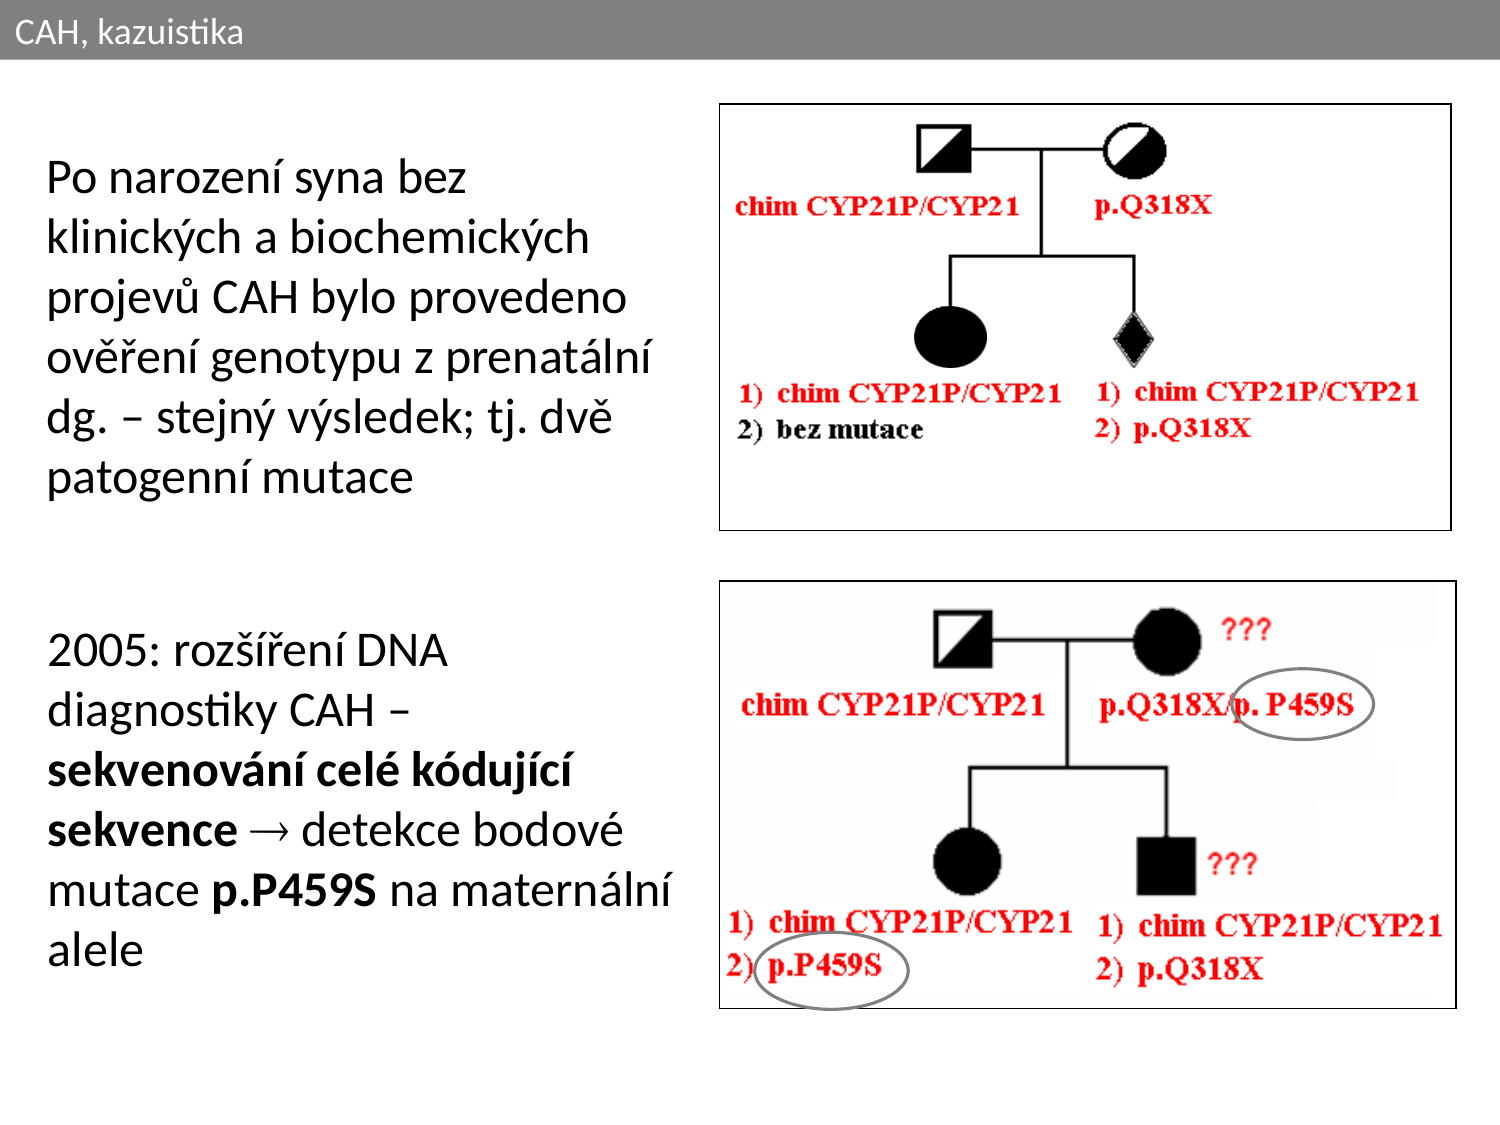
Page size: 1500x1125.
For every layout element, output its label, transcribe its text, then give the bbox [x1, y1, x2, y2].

picture [719, 581, 1456, 1009]
picture [719, 104, 1451, 531]
text_box CAH, kazuistika [0, 0, 1500, 60]
text_box 2005: rozšíření DNA diagnostiky CAH – sekvenování celé kódující sekvence  detekce bodové mutace p.P459S na maternální alele [32, 609, 689, 984]
text_box Po narození syna bez klinických a biochemických projevů CAH bylo provedeno ověření genotypu z prenatální dg. – stejný výsledek; tj. dvě patogenní mutace [31, 136, 687, 512]
